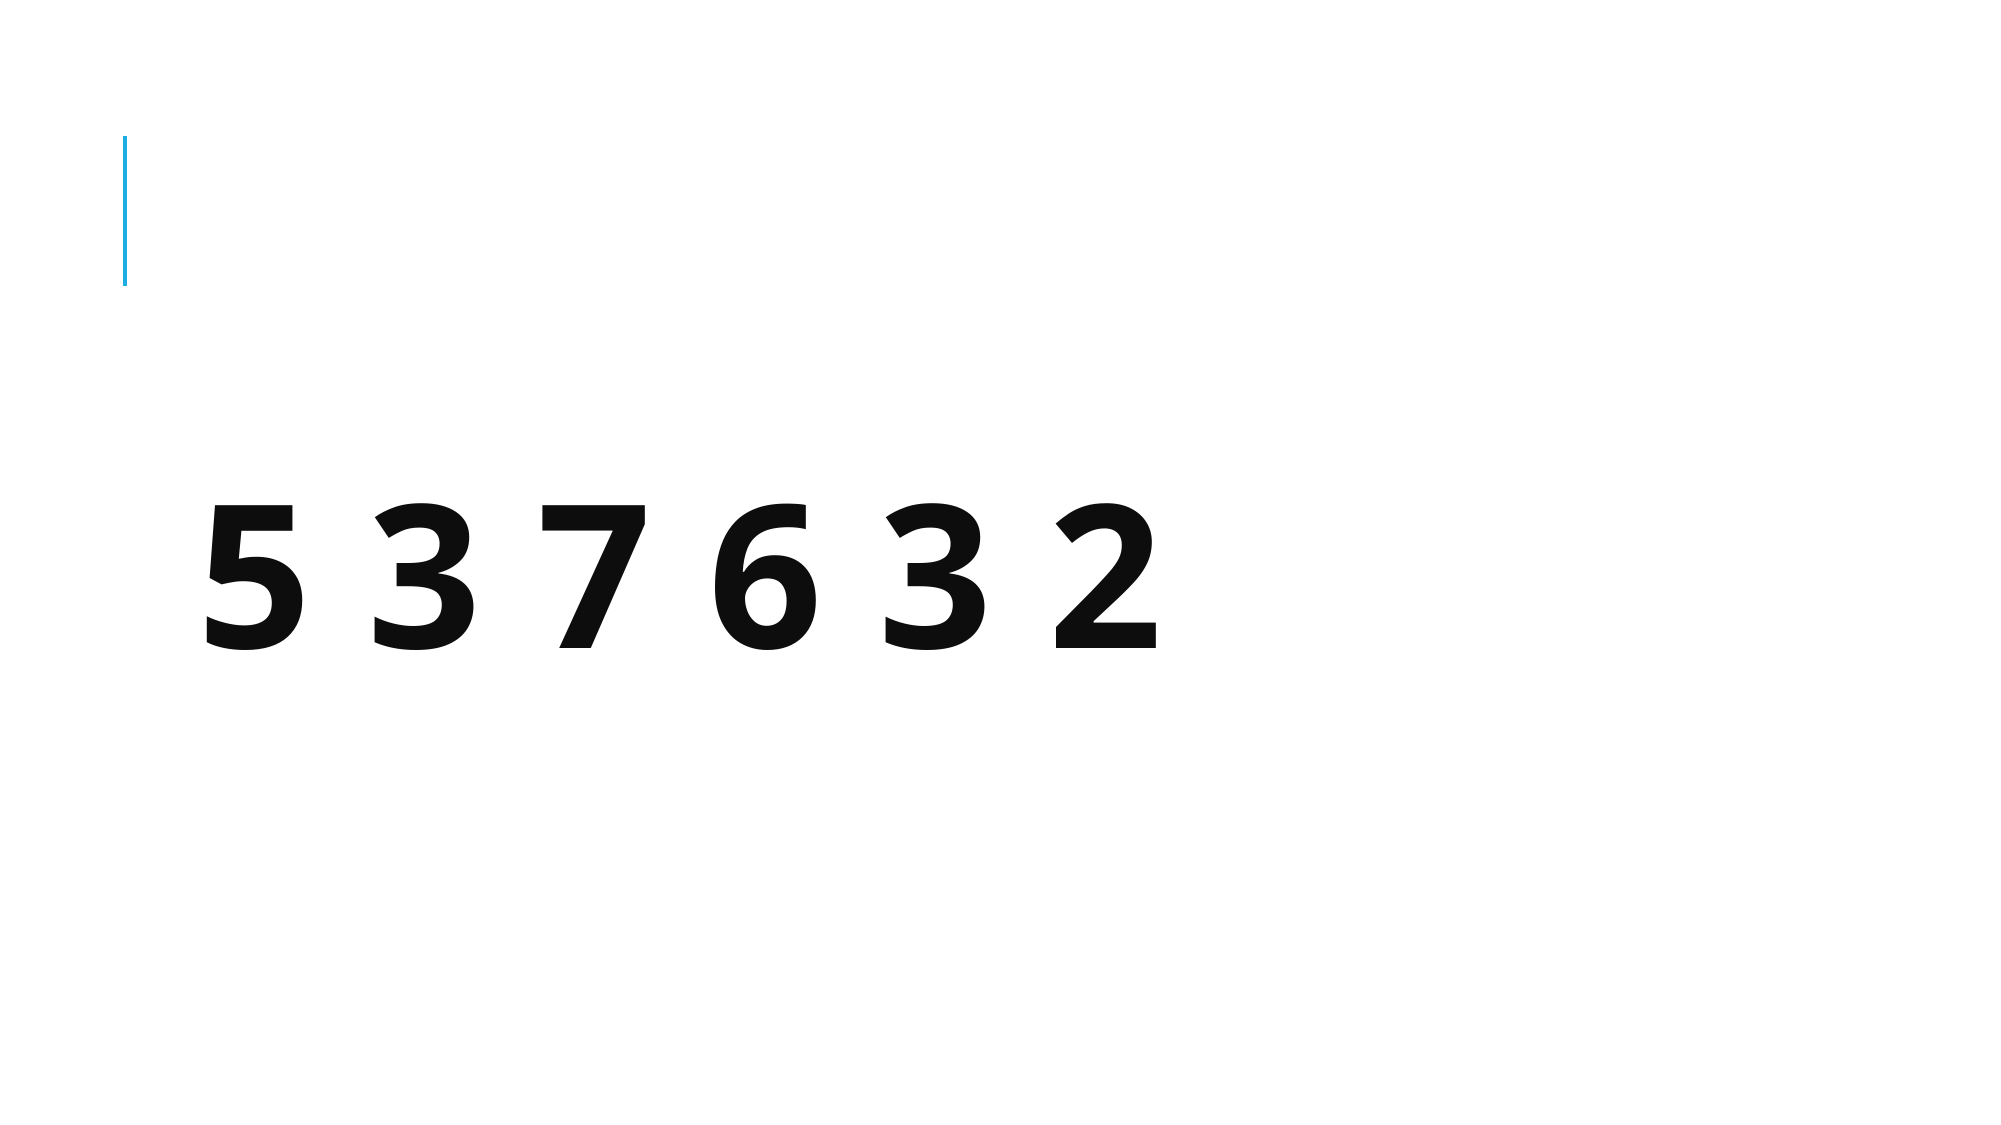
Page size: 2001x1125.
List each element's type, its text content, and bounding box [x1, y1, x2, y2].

title 5 3 7 6 3 2 [182, 296, 1818, 886]
